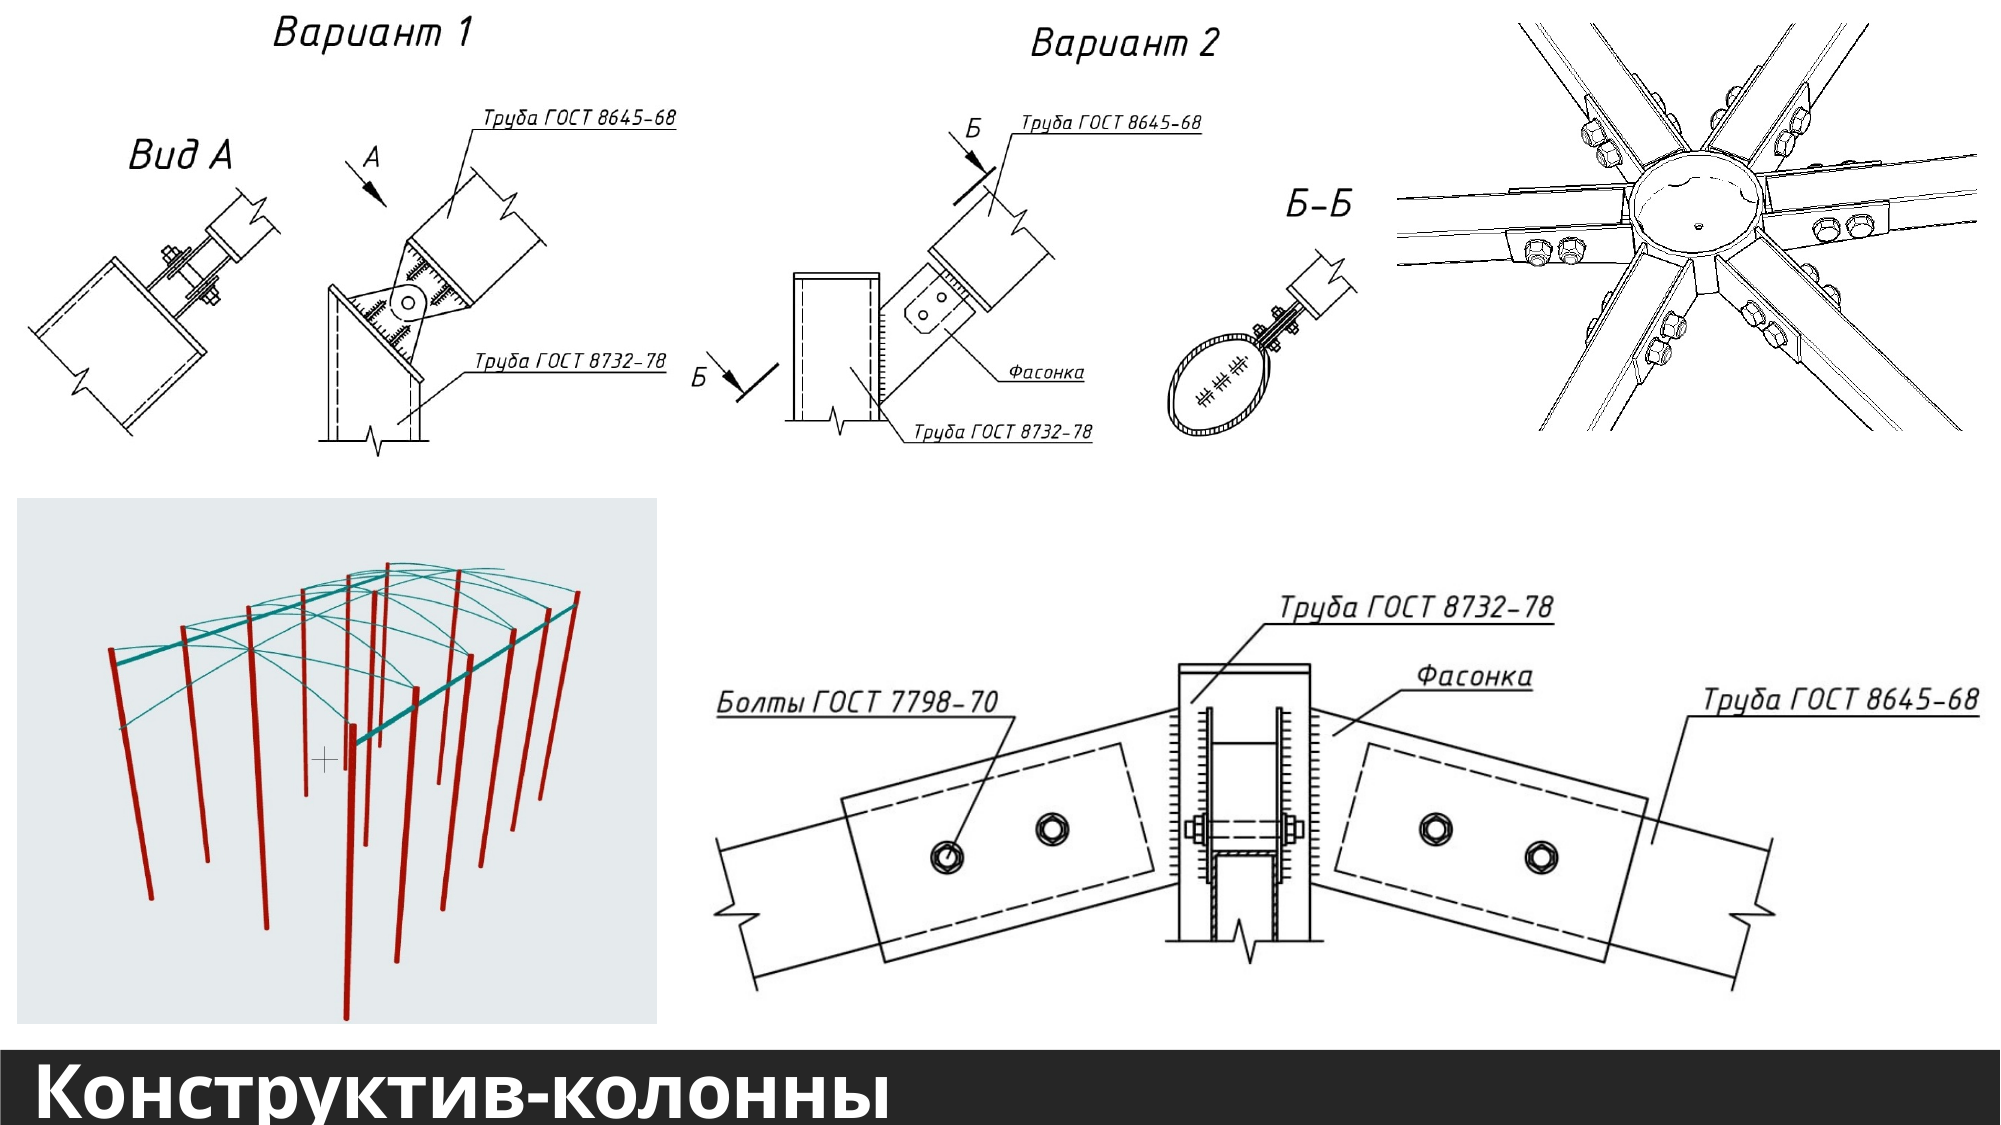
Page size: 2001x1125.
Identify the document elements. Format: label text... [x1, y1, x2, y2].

title Конструктив-колонны [17, 904, 1668, 1125]
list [16, 498, 657, 1024]
picture [16, 0, 1977, 482]
picture [692, 583, 2000, 1002]
